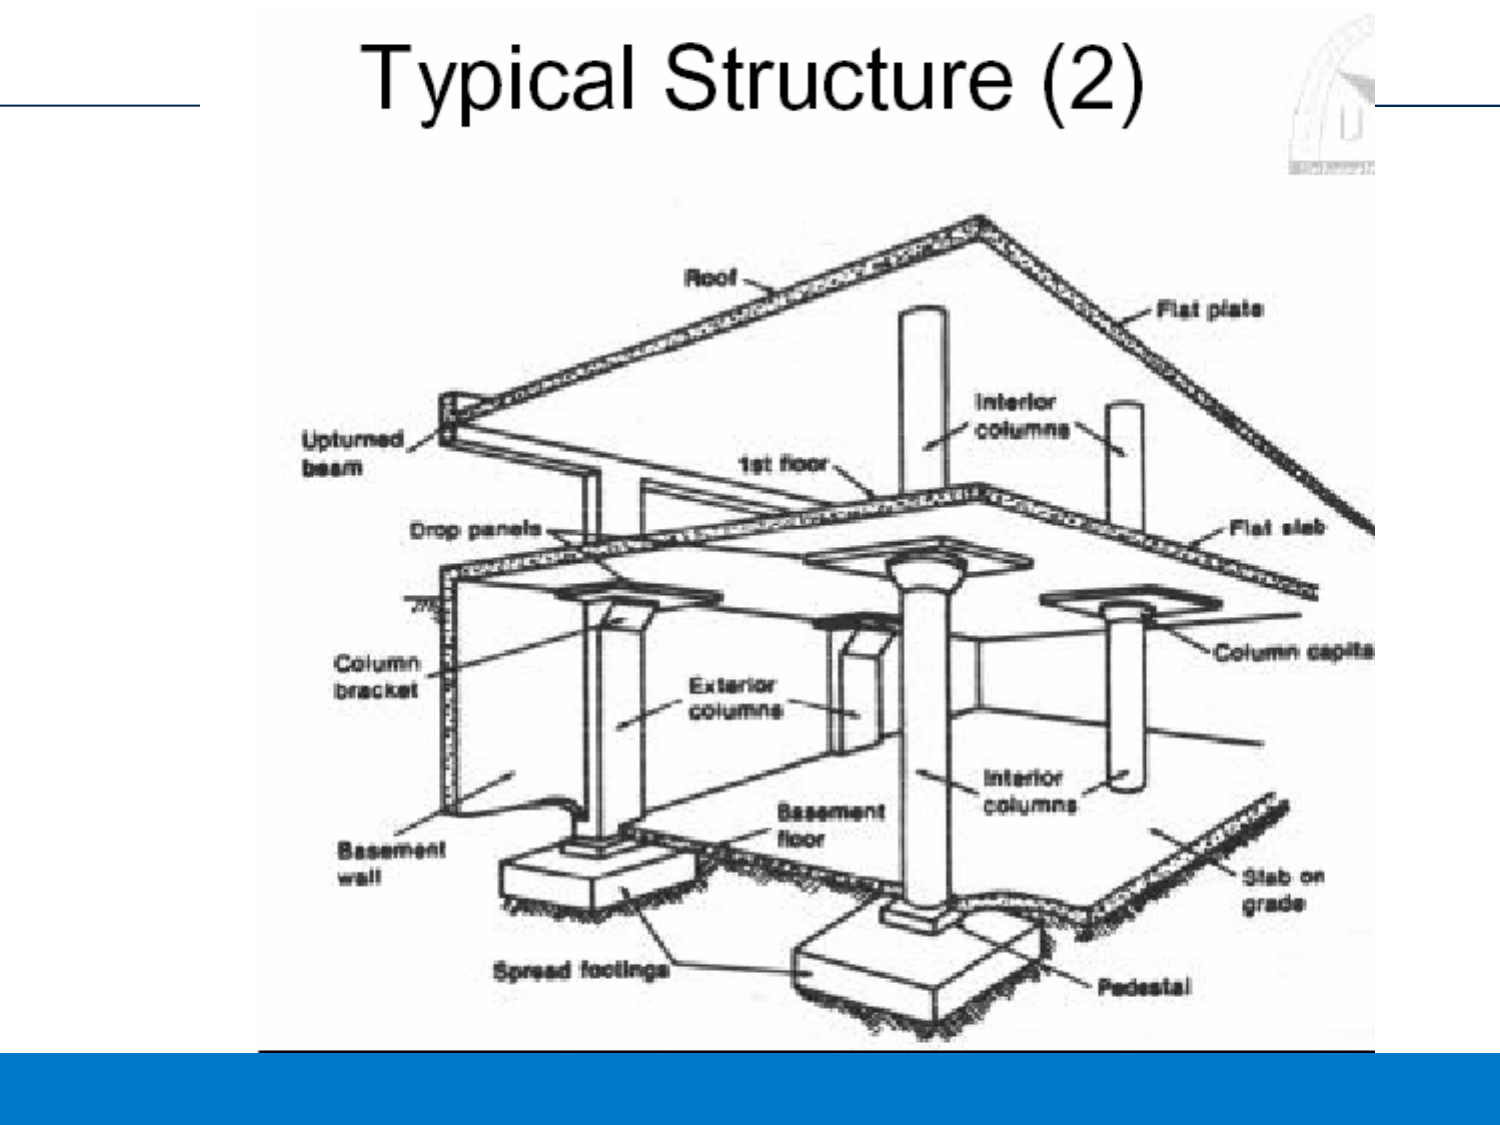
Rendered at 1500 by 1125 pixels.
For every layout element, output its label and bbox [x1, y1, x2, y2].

picture [199, 5, 1376, 1053]
